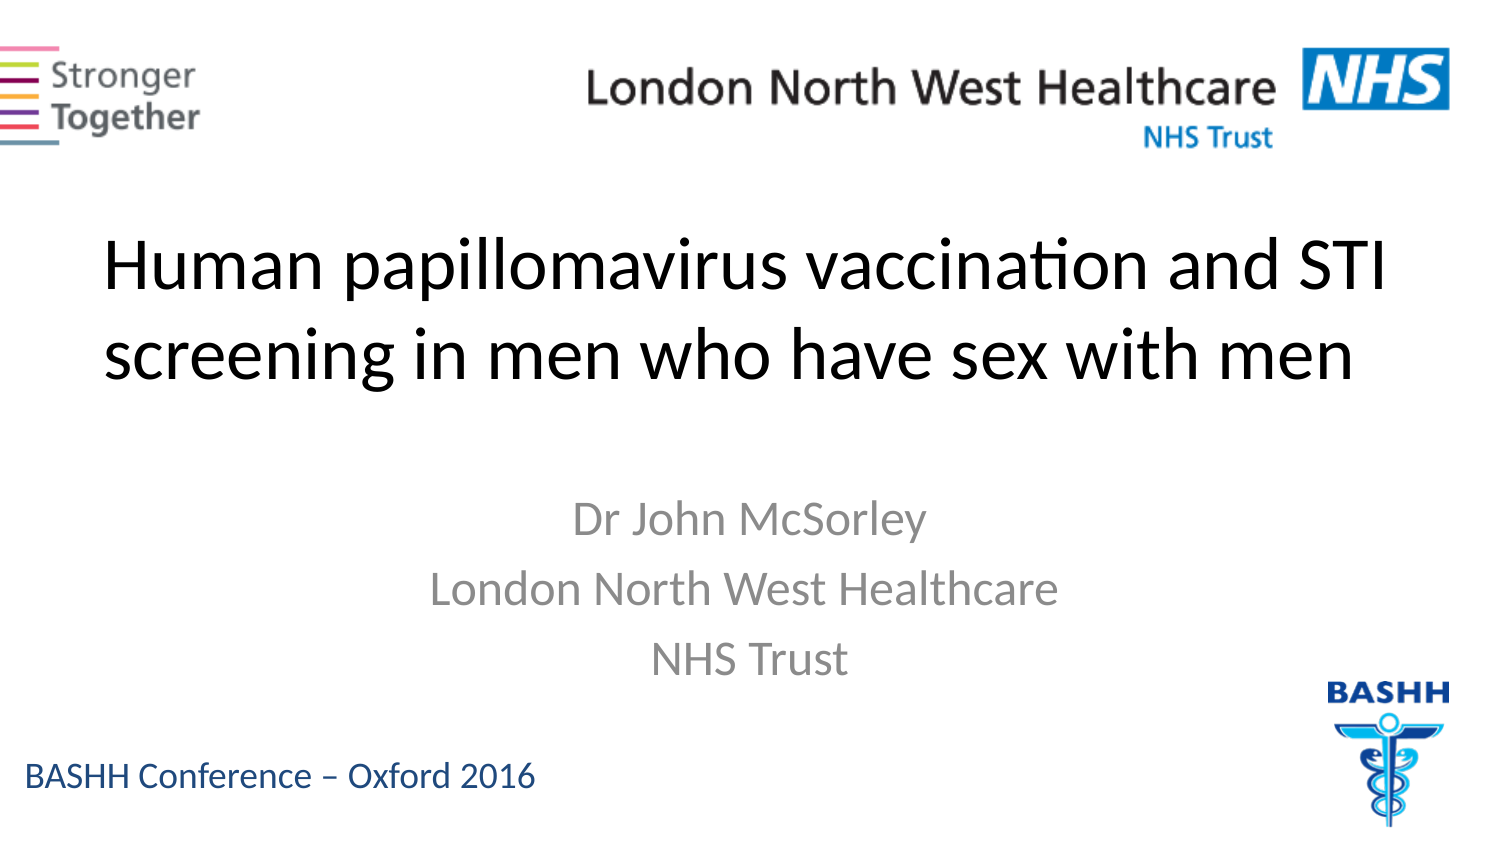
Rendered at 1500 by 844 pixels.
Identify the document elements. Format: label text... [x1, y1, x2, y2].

title Human papillomavirus vaccination and STI screening in men who have sex with men [88, 194, 1436, 422]
picture [0, 0, 1500, 187]
subtitle Dr John McSorley London North West Healthcare NHS Trust [225, 478, 1275, 694]
picture [1328, 681, 1449, 832]
